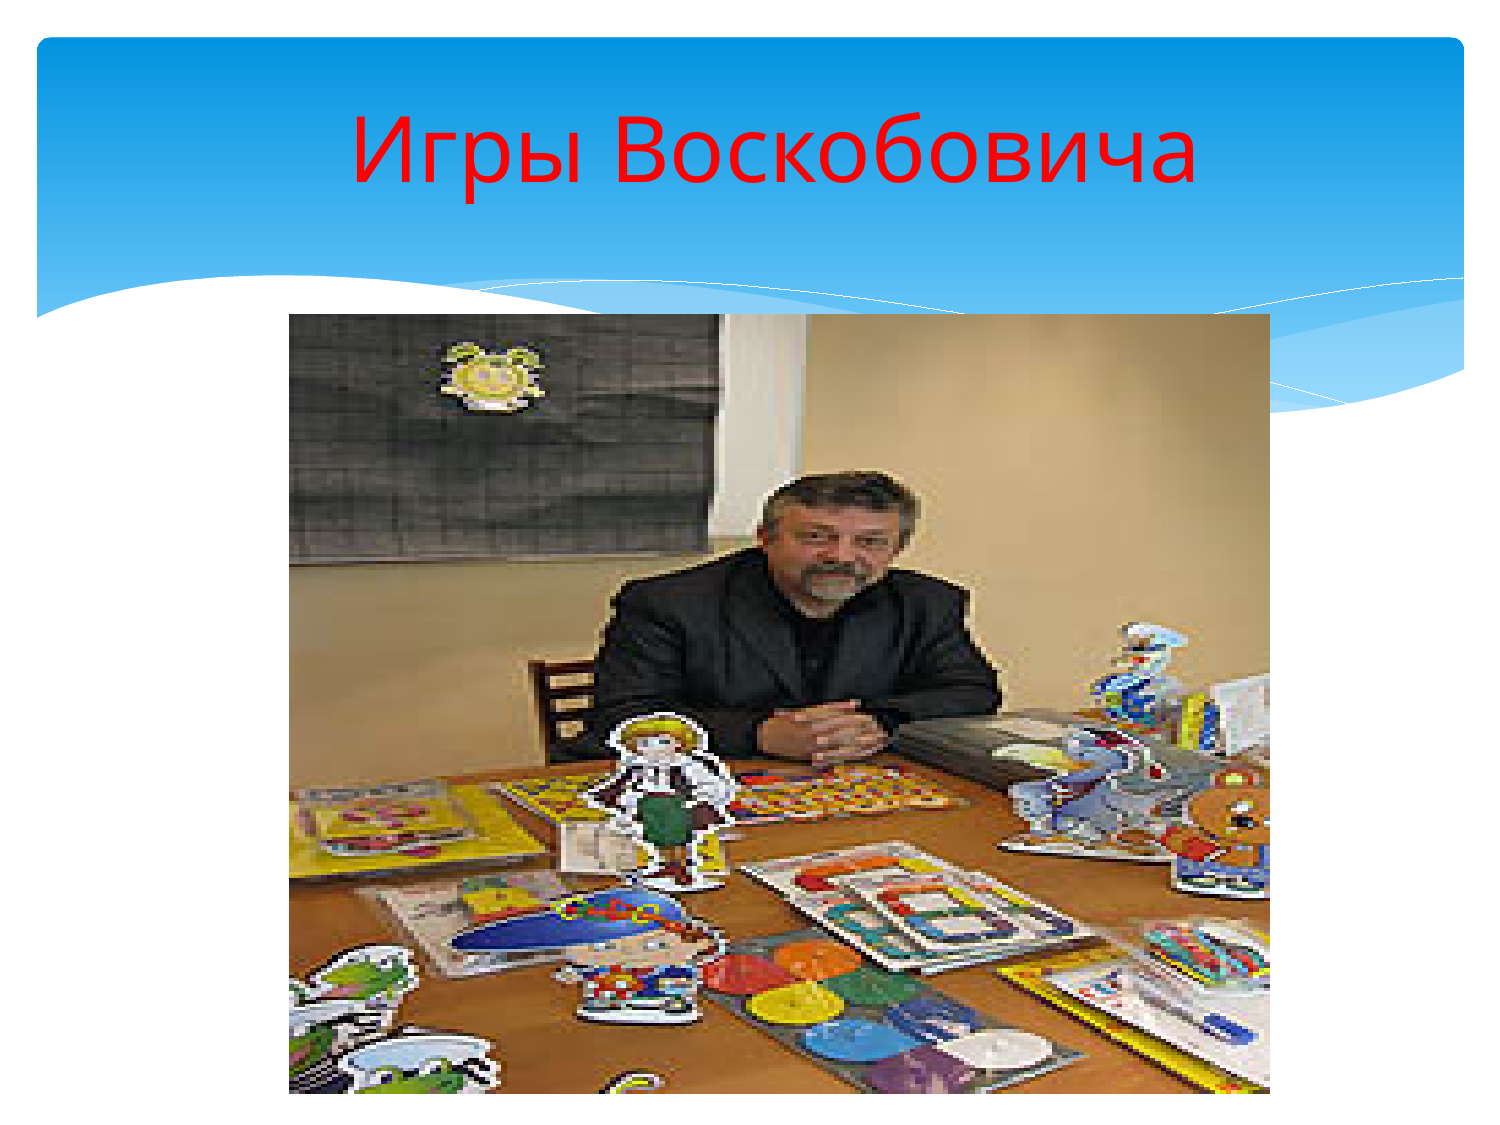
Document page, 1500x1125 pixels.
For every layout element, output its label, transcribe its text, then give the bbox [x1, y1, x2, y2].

title Игры Воскобовича [100, 42, 1451, 249]
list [288, 314, 1270, 1095]
